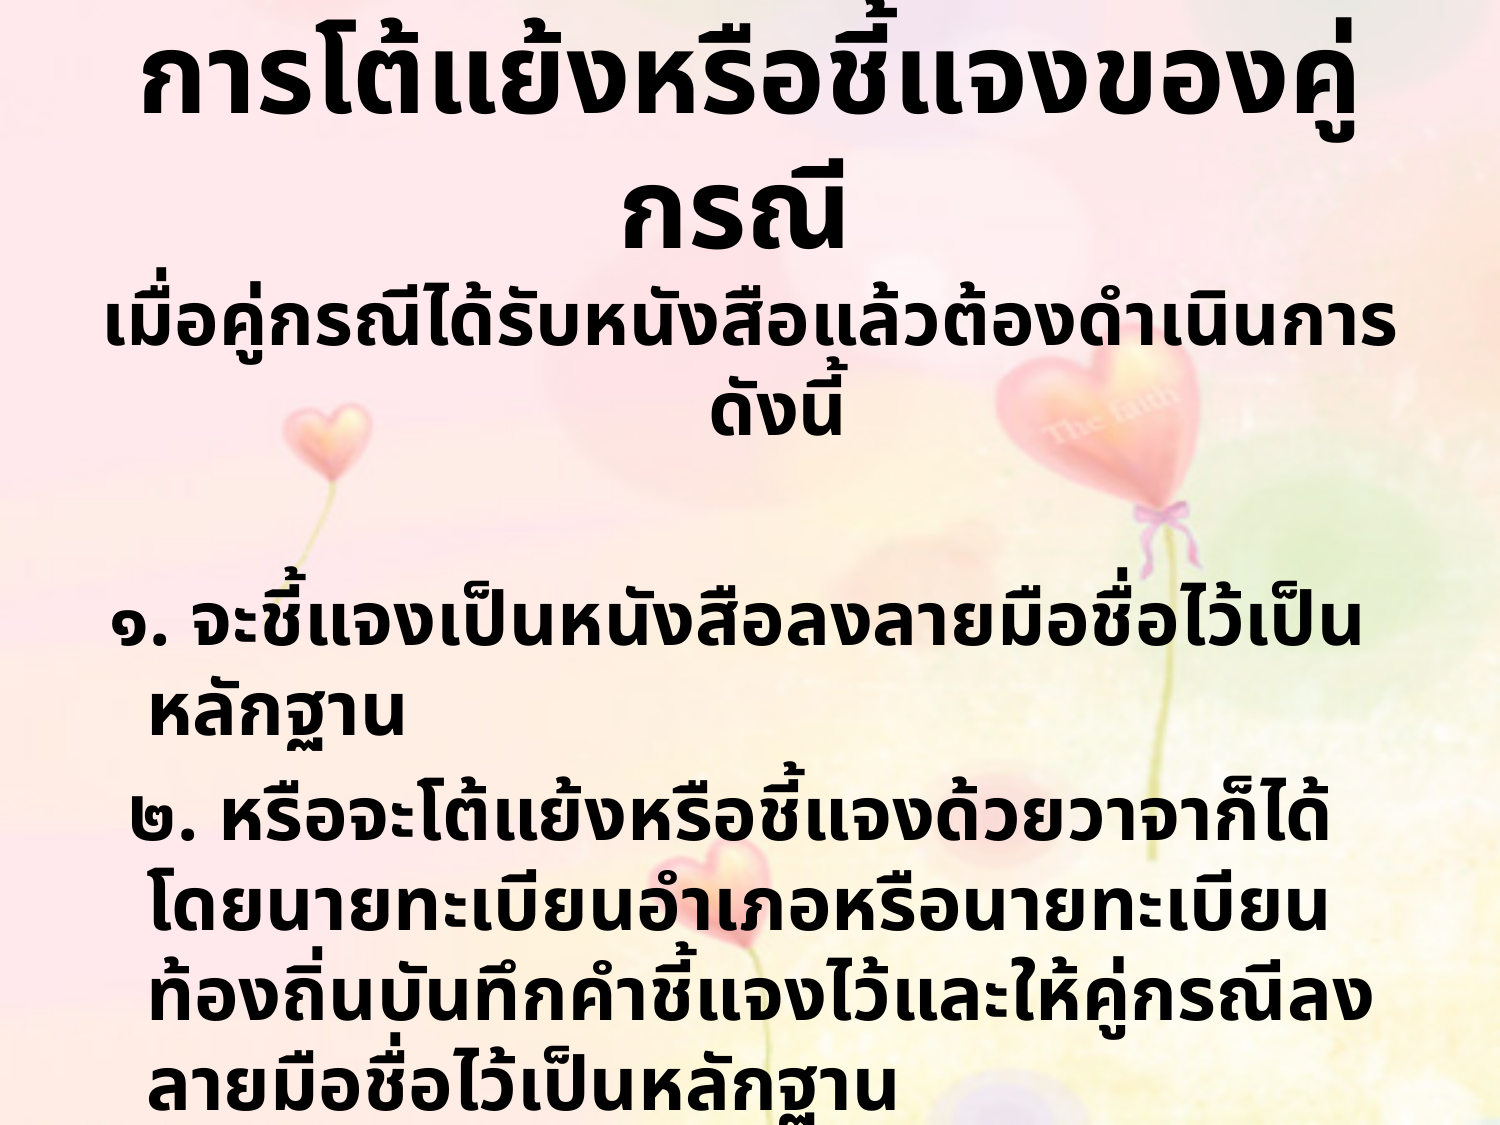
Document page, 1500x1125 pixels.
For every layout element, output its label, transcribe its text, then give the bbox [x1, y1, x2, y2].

list เมื่อคู่กรณีได้รับหนังสือแล้วต้องดำเนินการดังนี้ ๑. จะชี้แจงเป็นหนังสือลงลายมือชื่อไว้เป็นหลักฐาน ๒. หรือจะโต้แย้งหรือชี้แจงด้วยวาจาก็ได้โดยนายทะเบียนอำเภอหรือนายทะเบียนท้องถิ่นบันทึกคำชี้แจงไว้และให้คู่กรณีลงลายมือชื่อไว้เป็นหลักฐาน (กฎกระทรวงฯ ข้อ ๓) [75, 262, 1425, 1005]
title การโต้แย้งหรือชี้แจงของคู่กรณี [75, 42, 1425, 231]
